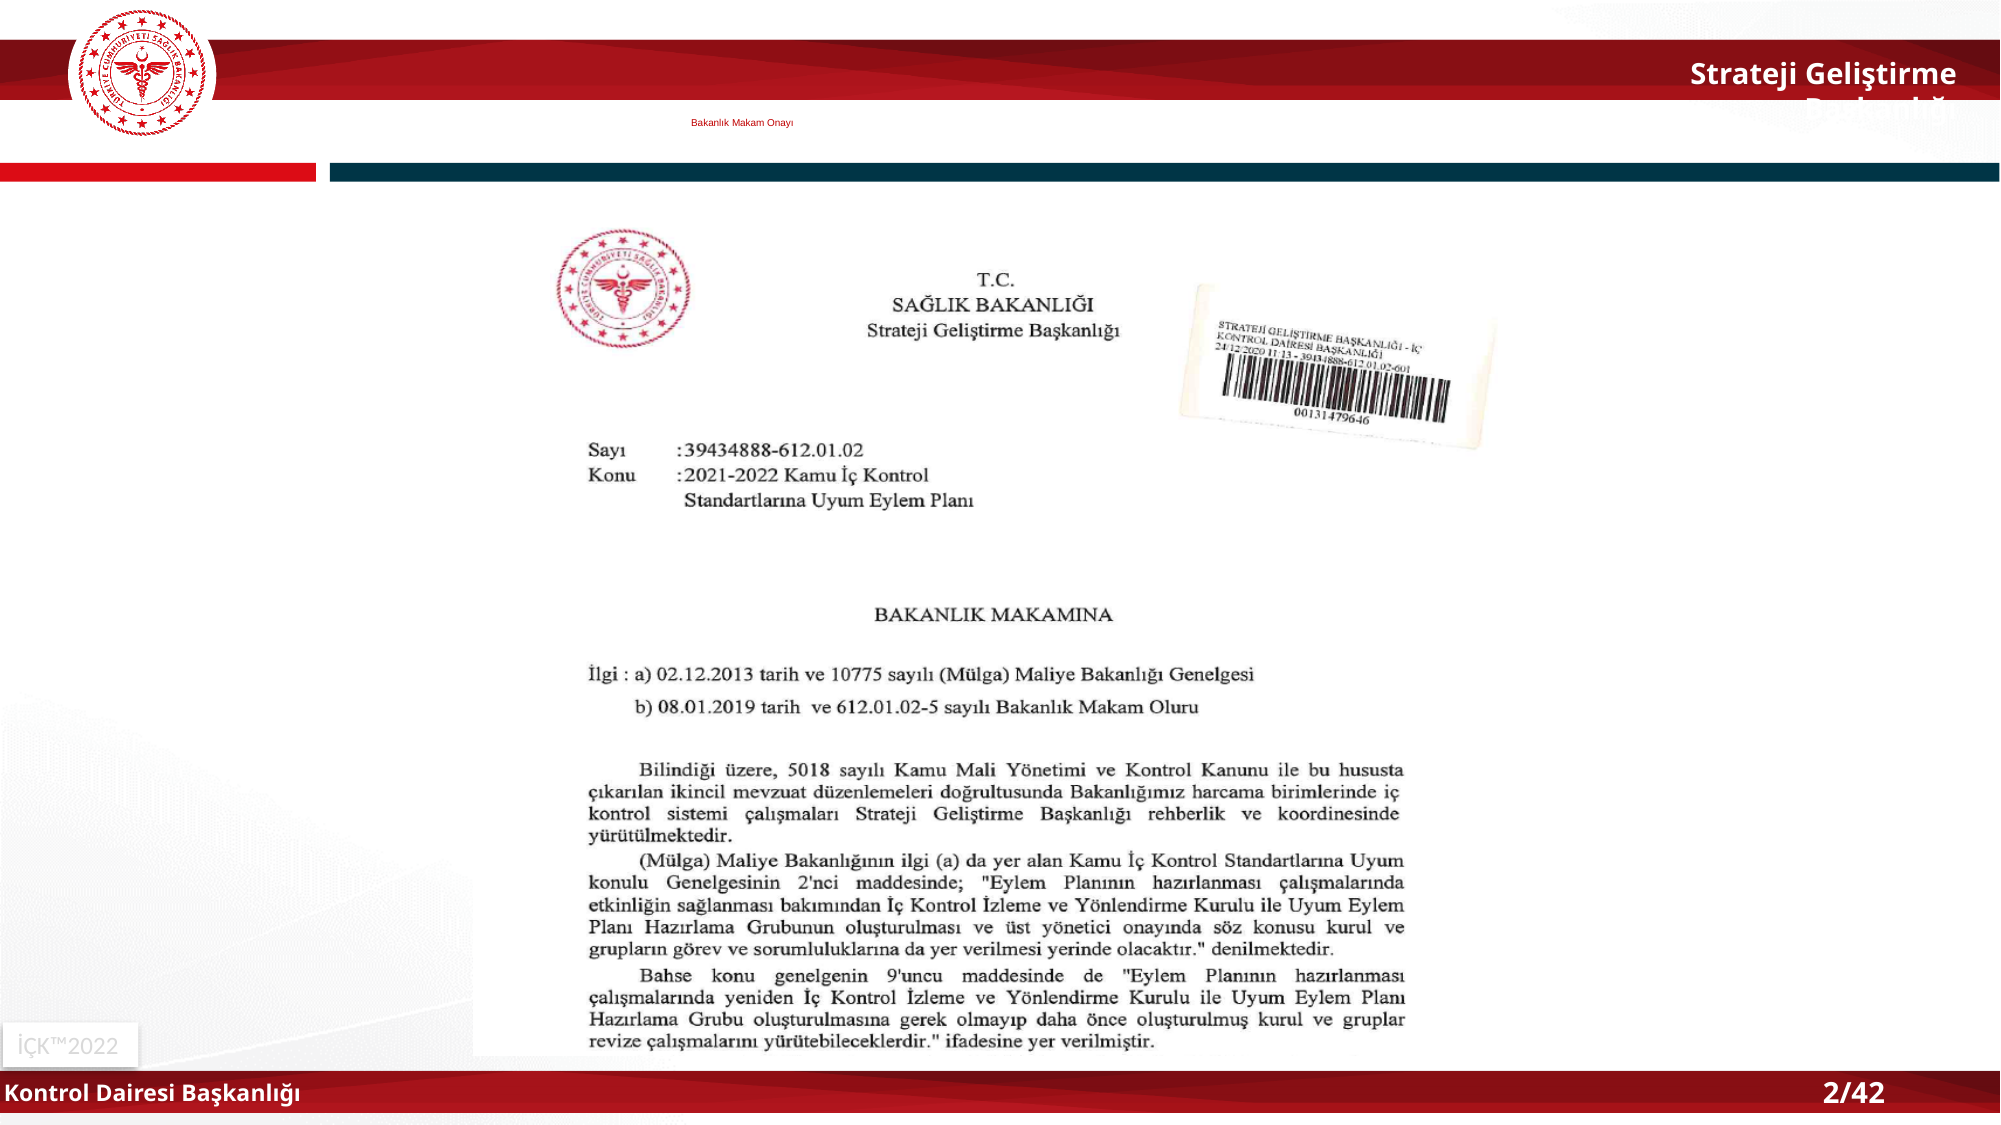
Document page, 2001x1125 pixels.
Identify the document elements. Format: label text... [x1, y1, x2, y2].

picture [0, 0, 2001, 1125]
title Bakanlık Makam Onayı [676, 110, 1388, 163]
